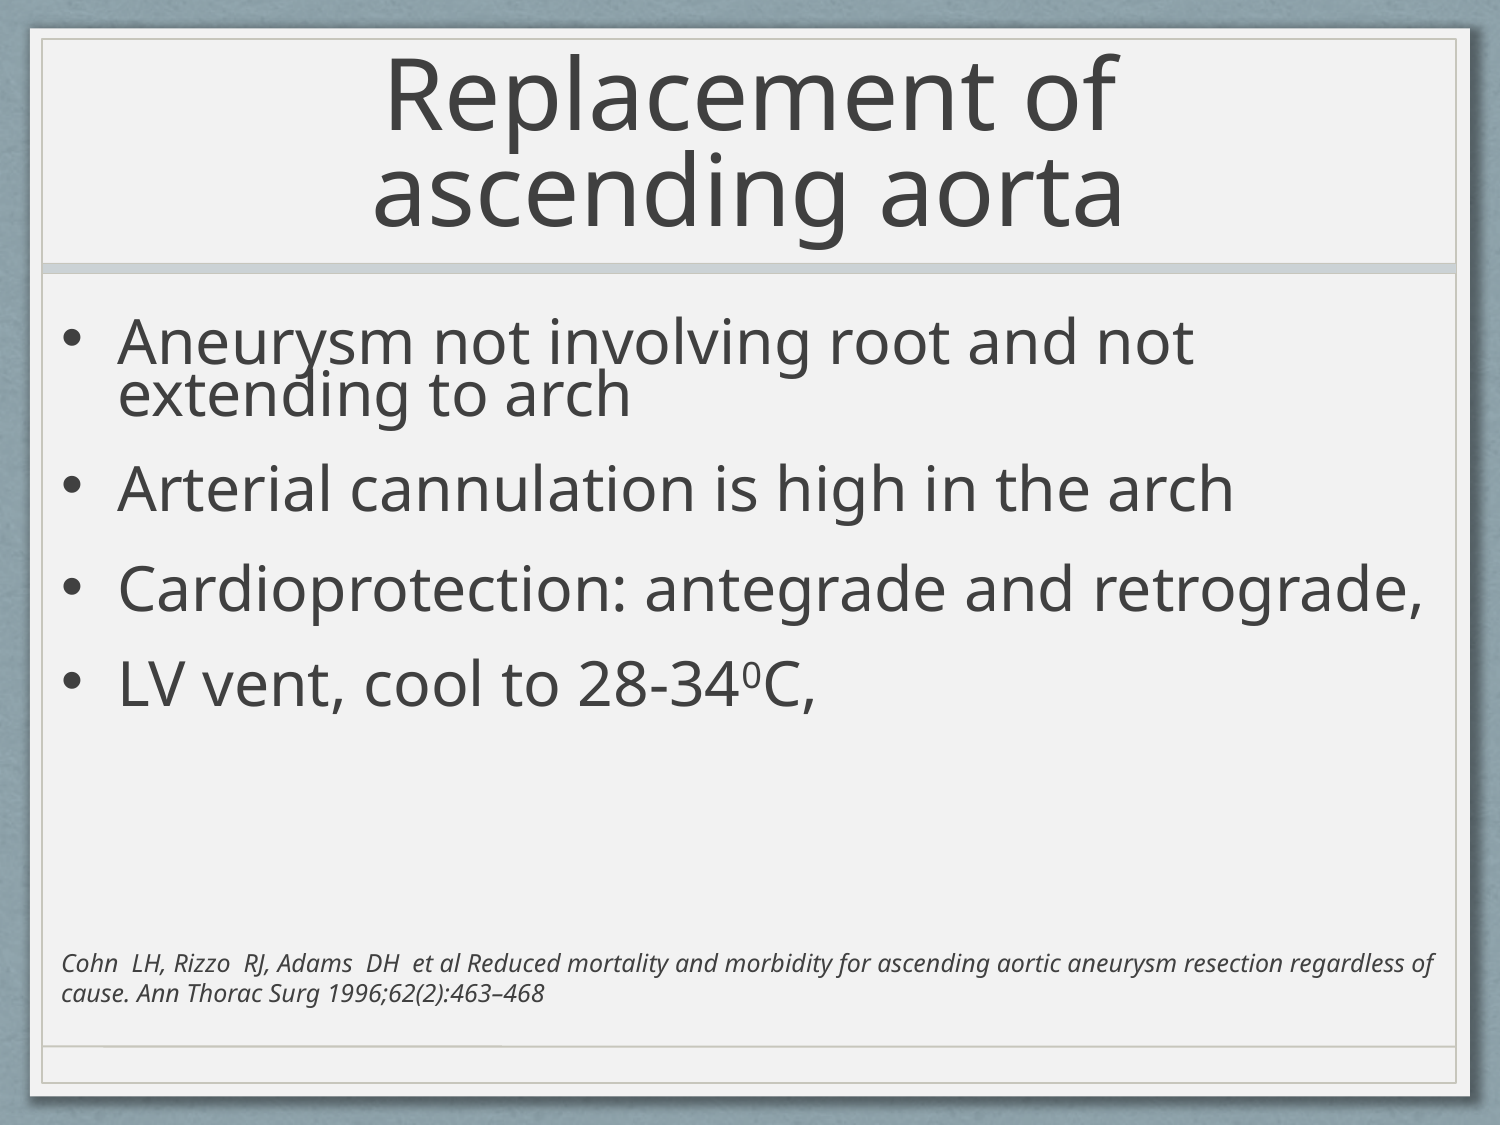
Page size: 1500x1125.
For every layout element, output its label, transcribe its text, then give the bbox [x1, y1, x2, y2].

title Replacement of ascending aorta [147, 40, 1353, 260]
list Aneurysm not involving root and not extending to arch Arterial cannulation is high in the arch Cardioprotection: antegrade and retrograde, LV vent, cool to 28-340C, Cohn LH, Rizzo RJ, Adams DH et al Reduced mortality and morbidity for ascending aortic aneurysm resection regardless of cause. Ann Thorac Surg 1996;62(2):463–468 [46, 314, 1456, 1045]
